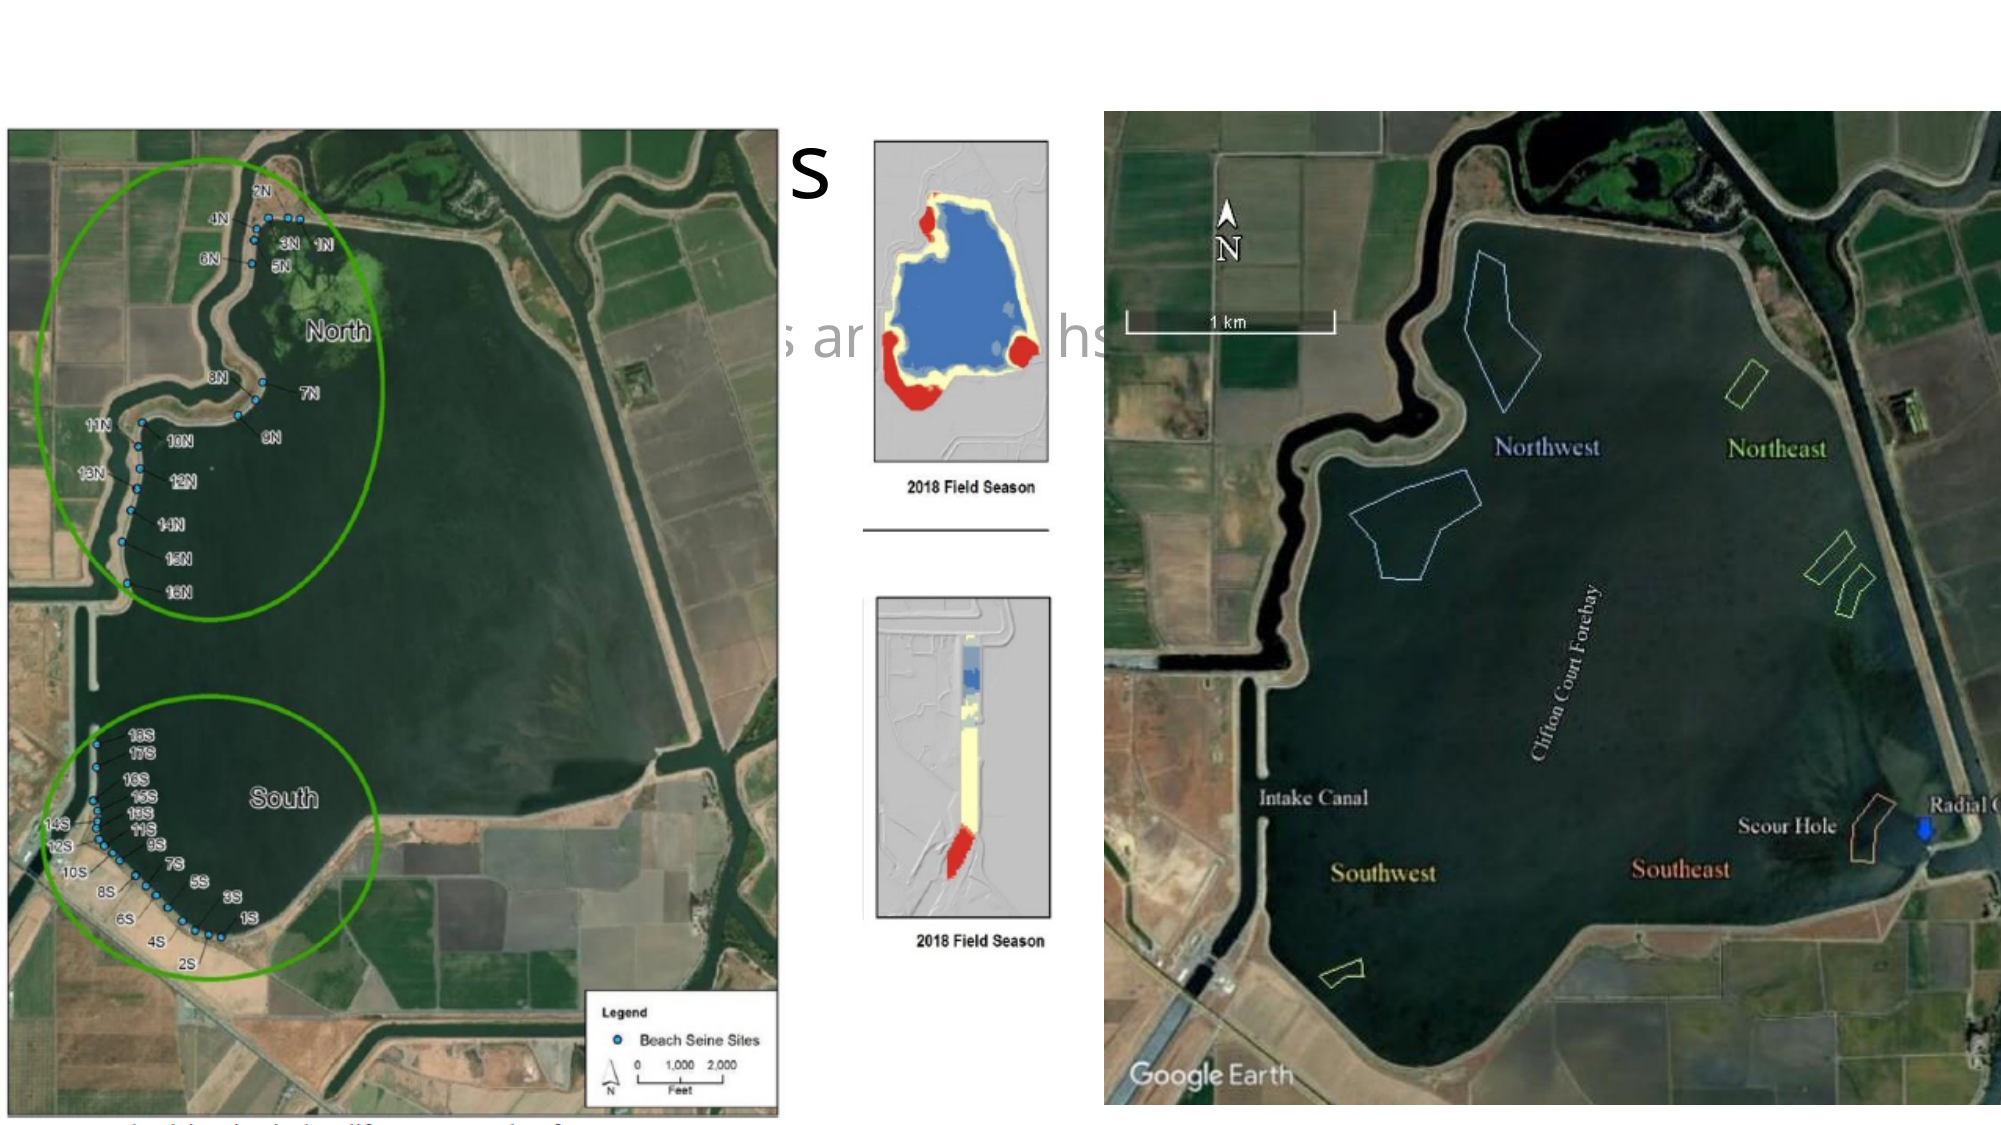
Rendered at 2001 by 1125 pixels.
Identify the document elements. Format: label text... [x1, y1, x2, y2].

picture [862, 73, 1058, 980]
title Data limitations [137, 59, 1863, 278]
list (diagrams of locations and depths) [787, 299, 1103, 1014]
picture [1103, 111, 2000, 1106]
picture [0, 122, 787, 1125]
